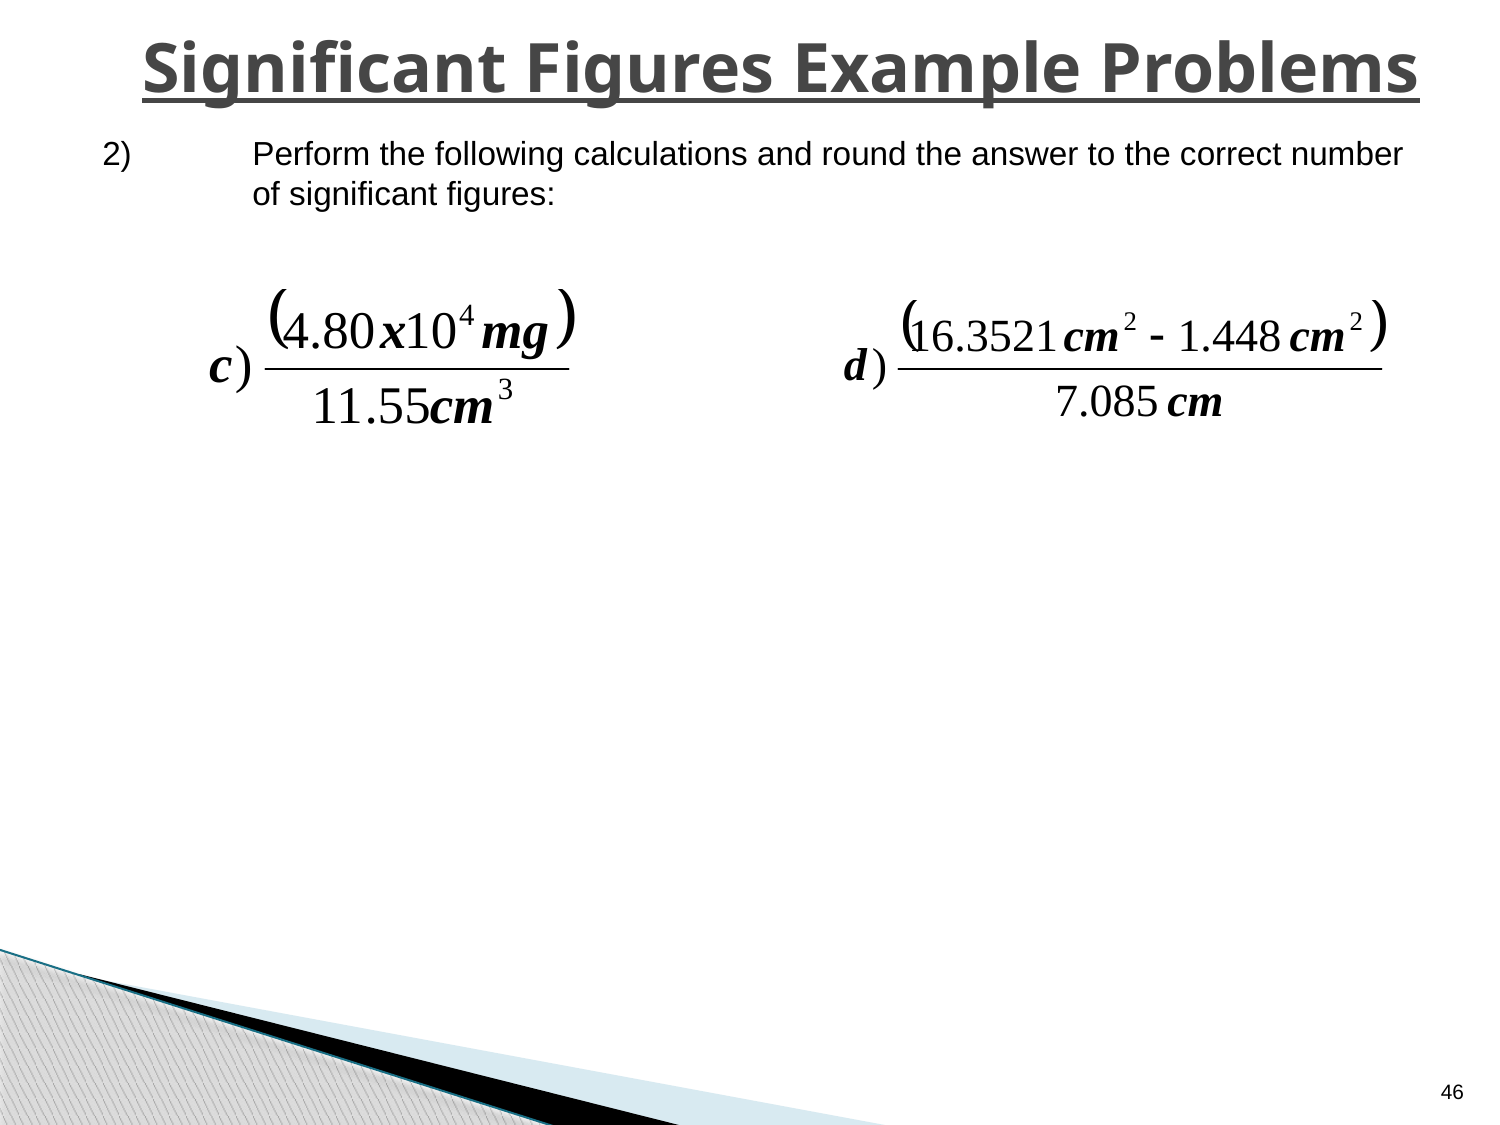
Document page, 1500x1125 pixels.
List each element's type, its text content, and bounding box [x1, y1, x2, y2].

title Significant Figures Example Problems [112, 12, 1450, 118]
slide_number 46 [1418, 1051, 1479, 1112]
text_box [201, 289, 582, 436]
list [837, 299, 1391, 439]
list 2) Perform the following calculations and round the answer to the correct number of significant figures: [87, 125, 1423, 863]
